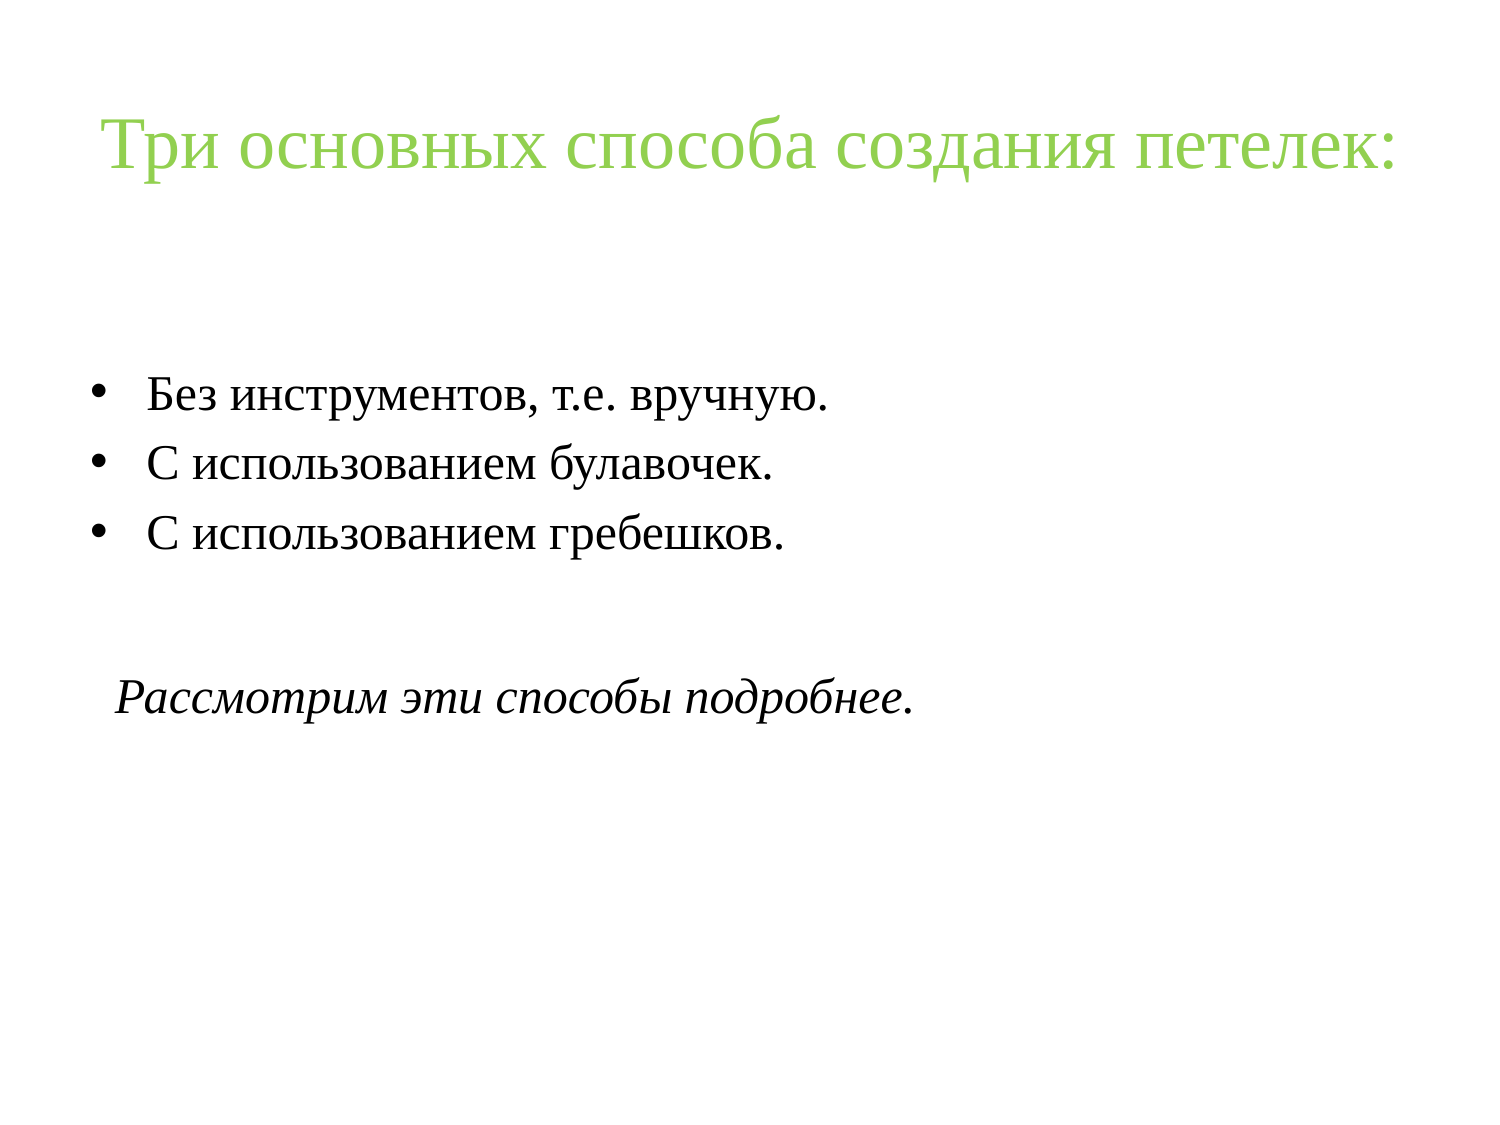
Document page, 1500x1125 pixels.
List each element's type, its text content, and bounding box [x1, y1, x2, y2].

title Три основных способа создания петелек: [75, 45, 1425, 233]
list Без инструментов, т.е. вручную. С использованием булавочек. С использованием гребешков. Рассмотрим эти способы подробнее. [75, 262, 1425, 1005]
